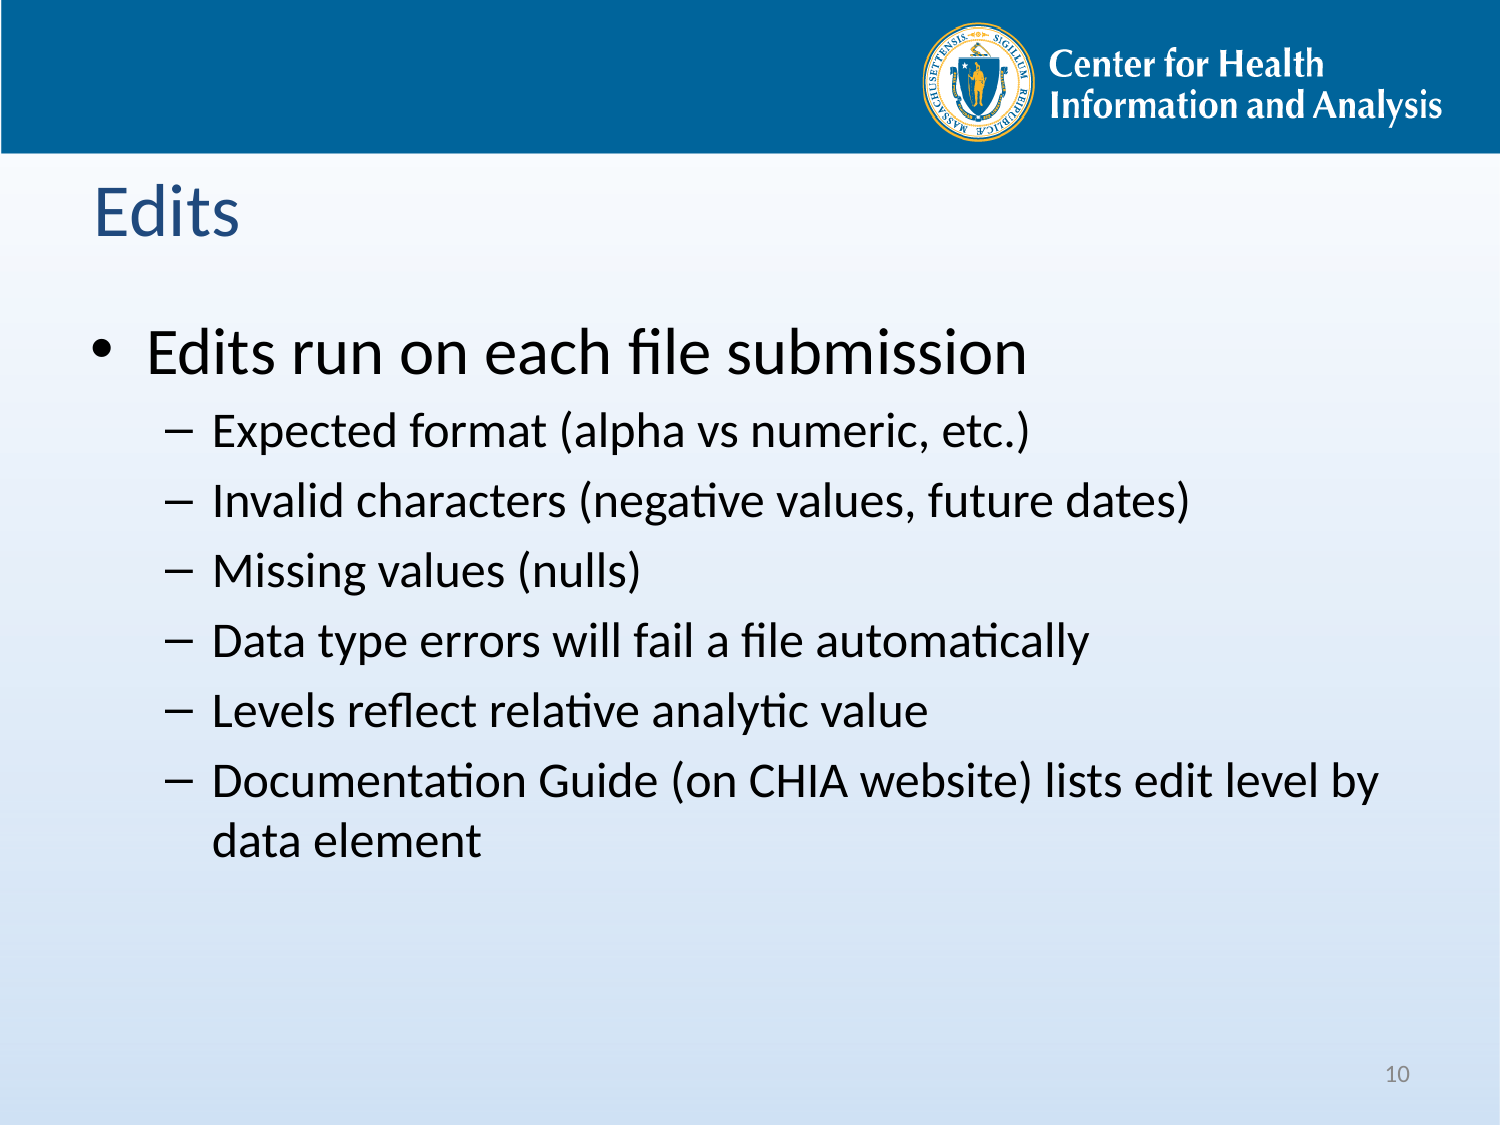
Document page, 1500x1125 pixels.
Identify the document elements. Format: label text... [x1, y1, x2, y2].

list Edits run on each file submission Expected format (alpha vs numeric, etc.) Invalid characters (negative values, future dates) Missing values (nulls) Data type errors will fail a file automatically Levels reflect relative analytic value Documentation Guide (on CHIA website) lists edit level by data element [75, 300, 1425, 1043]
slide_number 10 [1074, 1042, 1425, 1103]
picture [0, 0, 1500, 1125]
title Edits [78, 112, 1429, 301]
